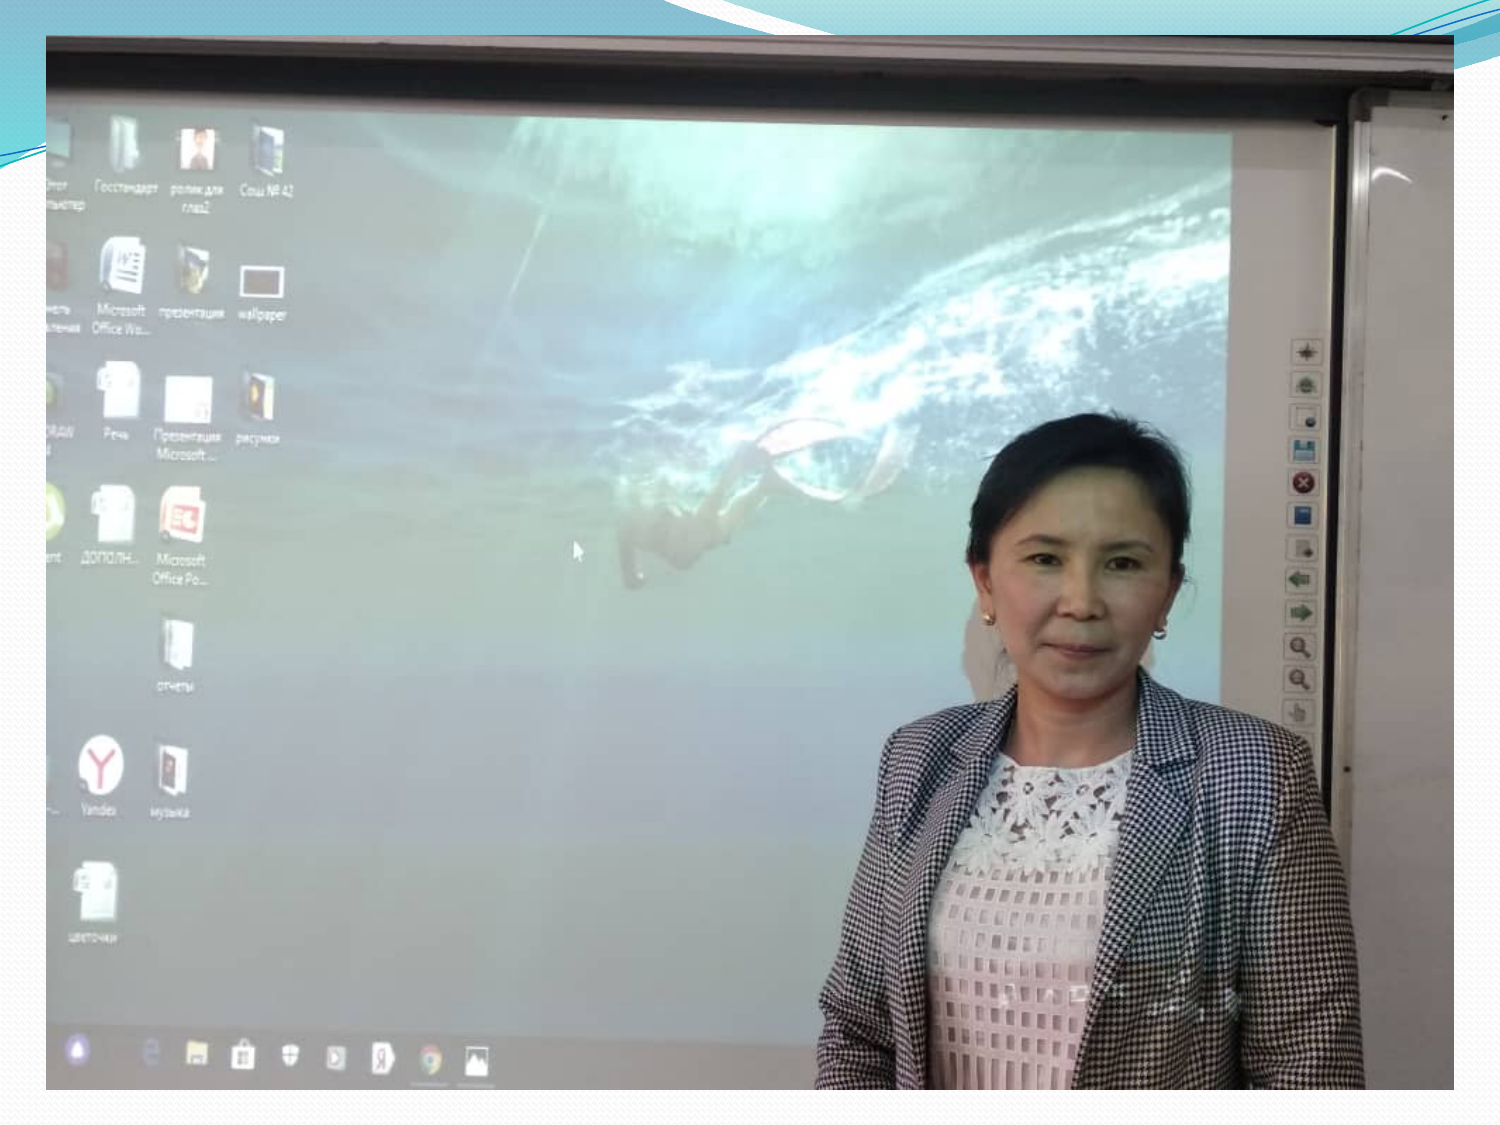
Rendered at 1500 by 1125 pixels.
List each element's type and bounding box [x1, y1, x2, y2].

picture [46, 34, 1454, 1091]
